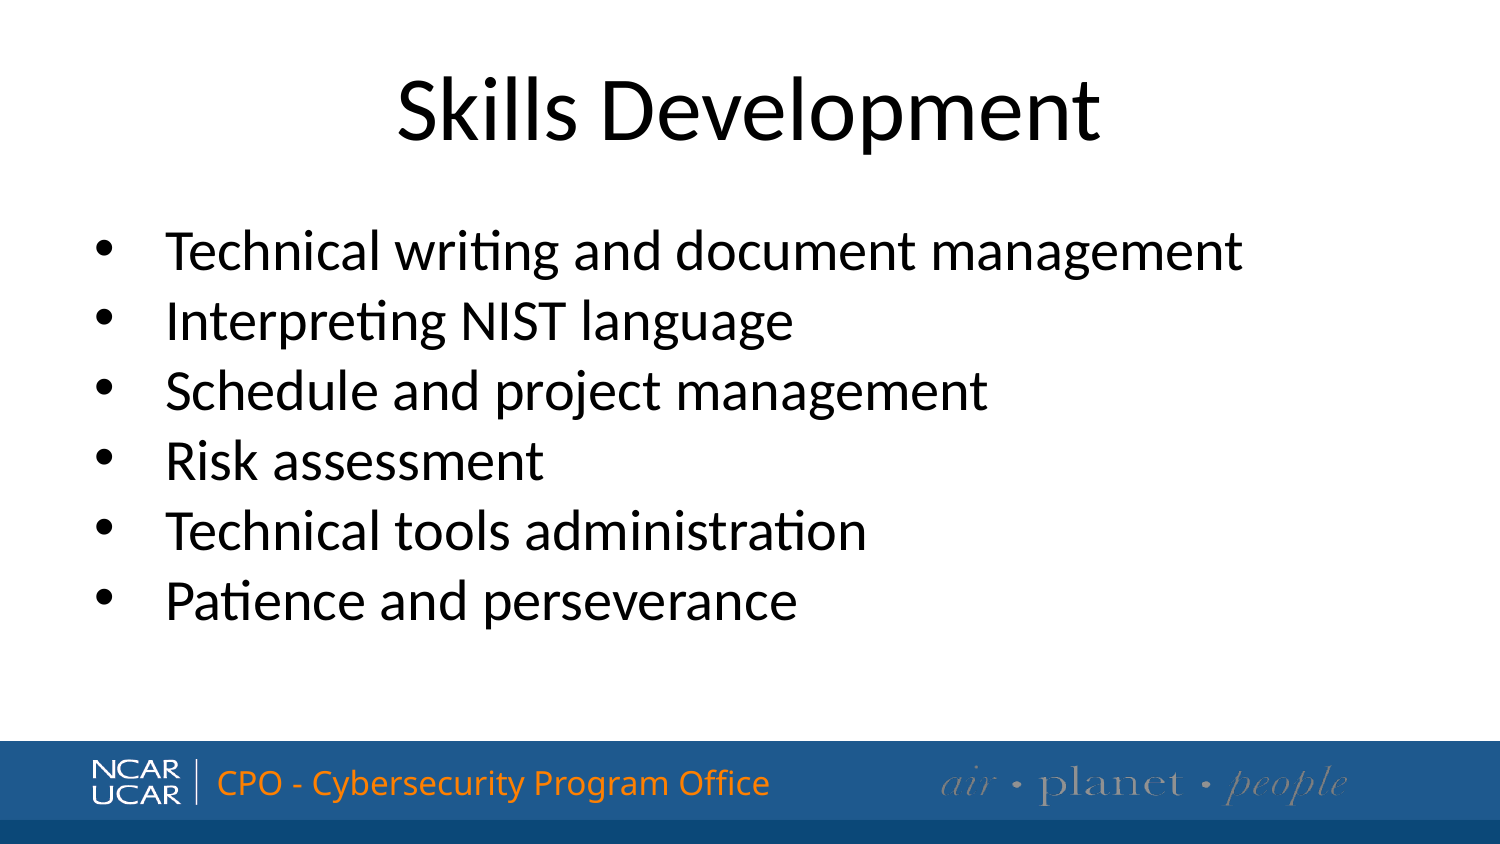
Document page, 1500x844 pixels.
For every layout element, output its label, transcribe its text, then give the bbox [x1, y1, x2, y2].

title Skills Development [75, 33, 1425, 175]
picture [0, 741, 1500, 844]
list Technical writing and document management Interpreting NIST language Schedule and project management Risk assessment Technical tools administration Patience and perseverance [75, 196, 1425, 754]
